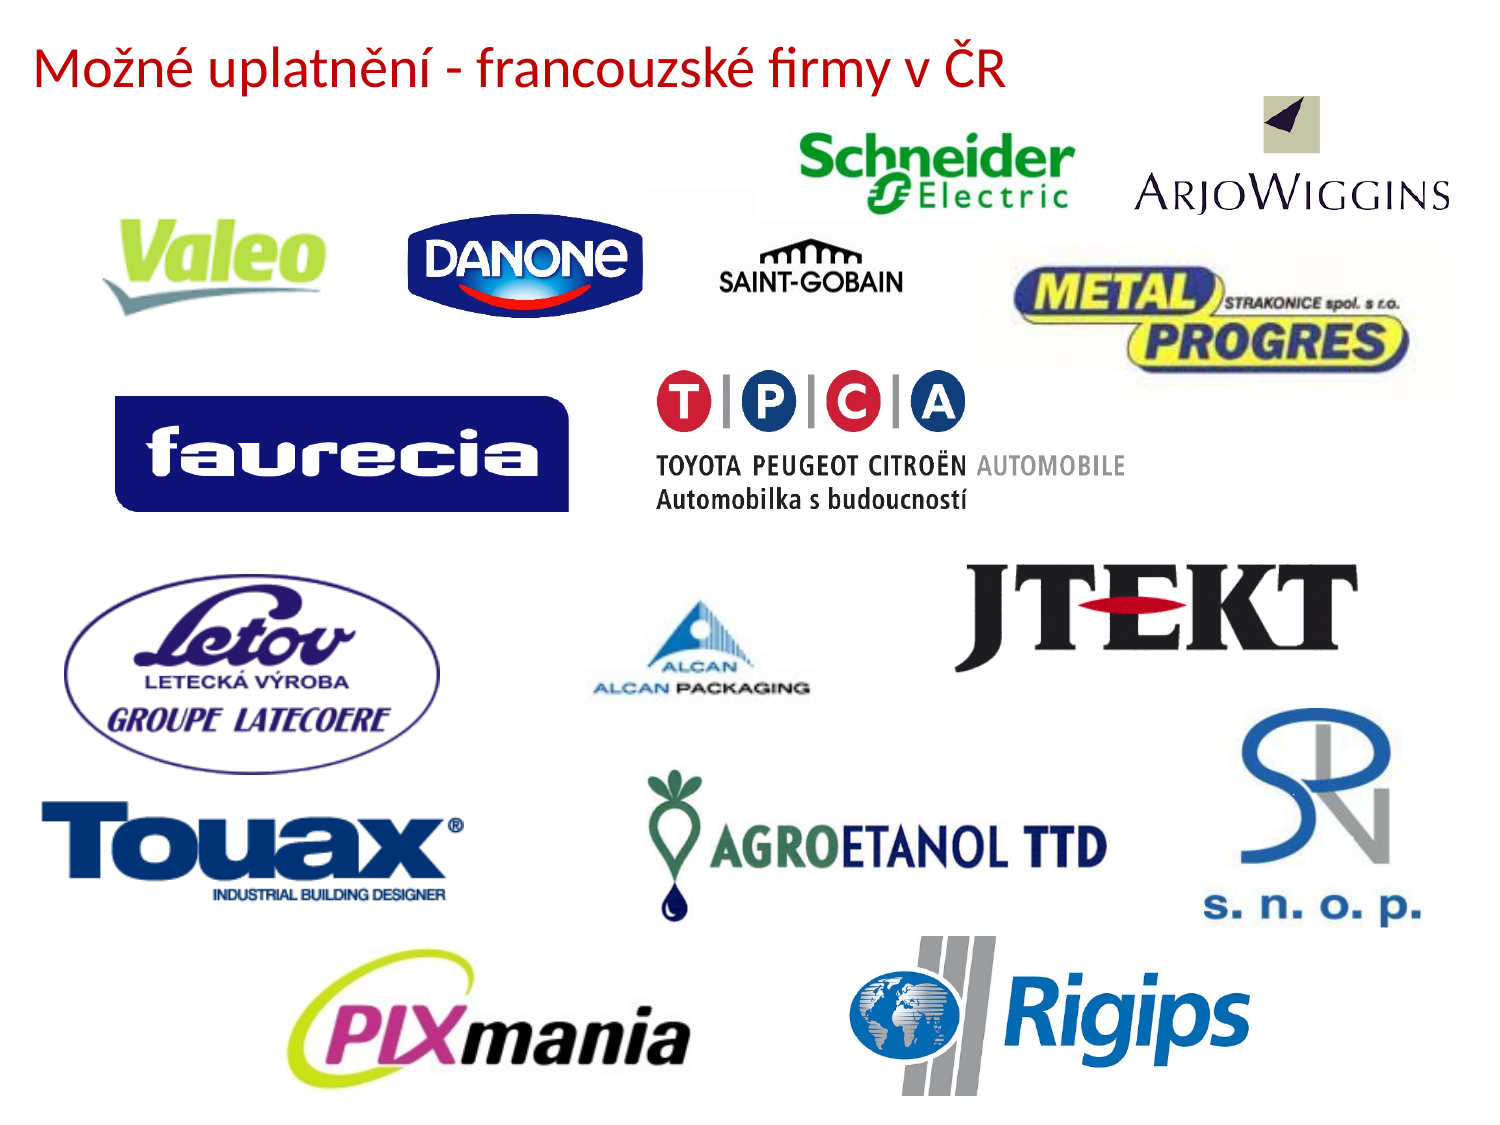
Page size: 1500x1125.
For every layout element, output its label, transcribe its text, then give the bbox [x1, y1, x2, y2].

picture [655, 246, 1449, 509]
picture [64, 108, 875, 775]
picture [253, 764, 1118, 1124]
list Možné uplatnění - francouzské firmy v ČR [17, 22, 1471, 424]
picture [403, 128, 1118, 343]
picture [1203, 708, 1423, 930]
picture [41, 801, 464, 903]
picture [950, 557, 1363, 678]
picture [1134, 95, 1449, 215]
picture [844, 936, 1250, 1097]
